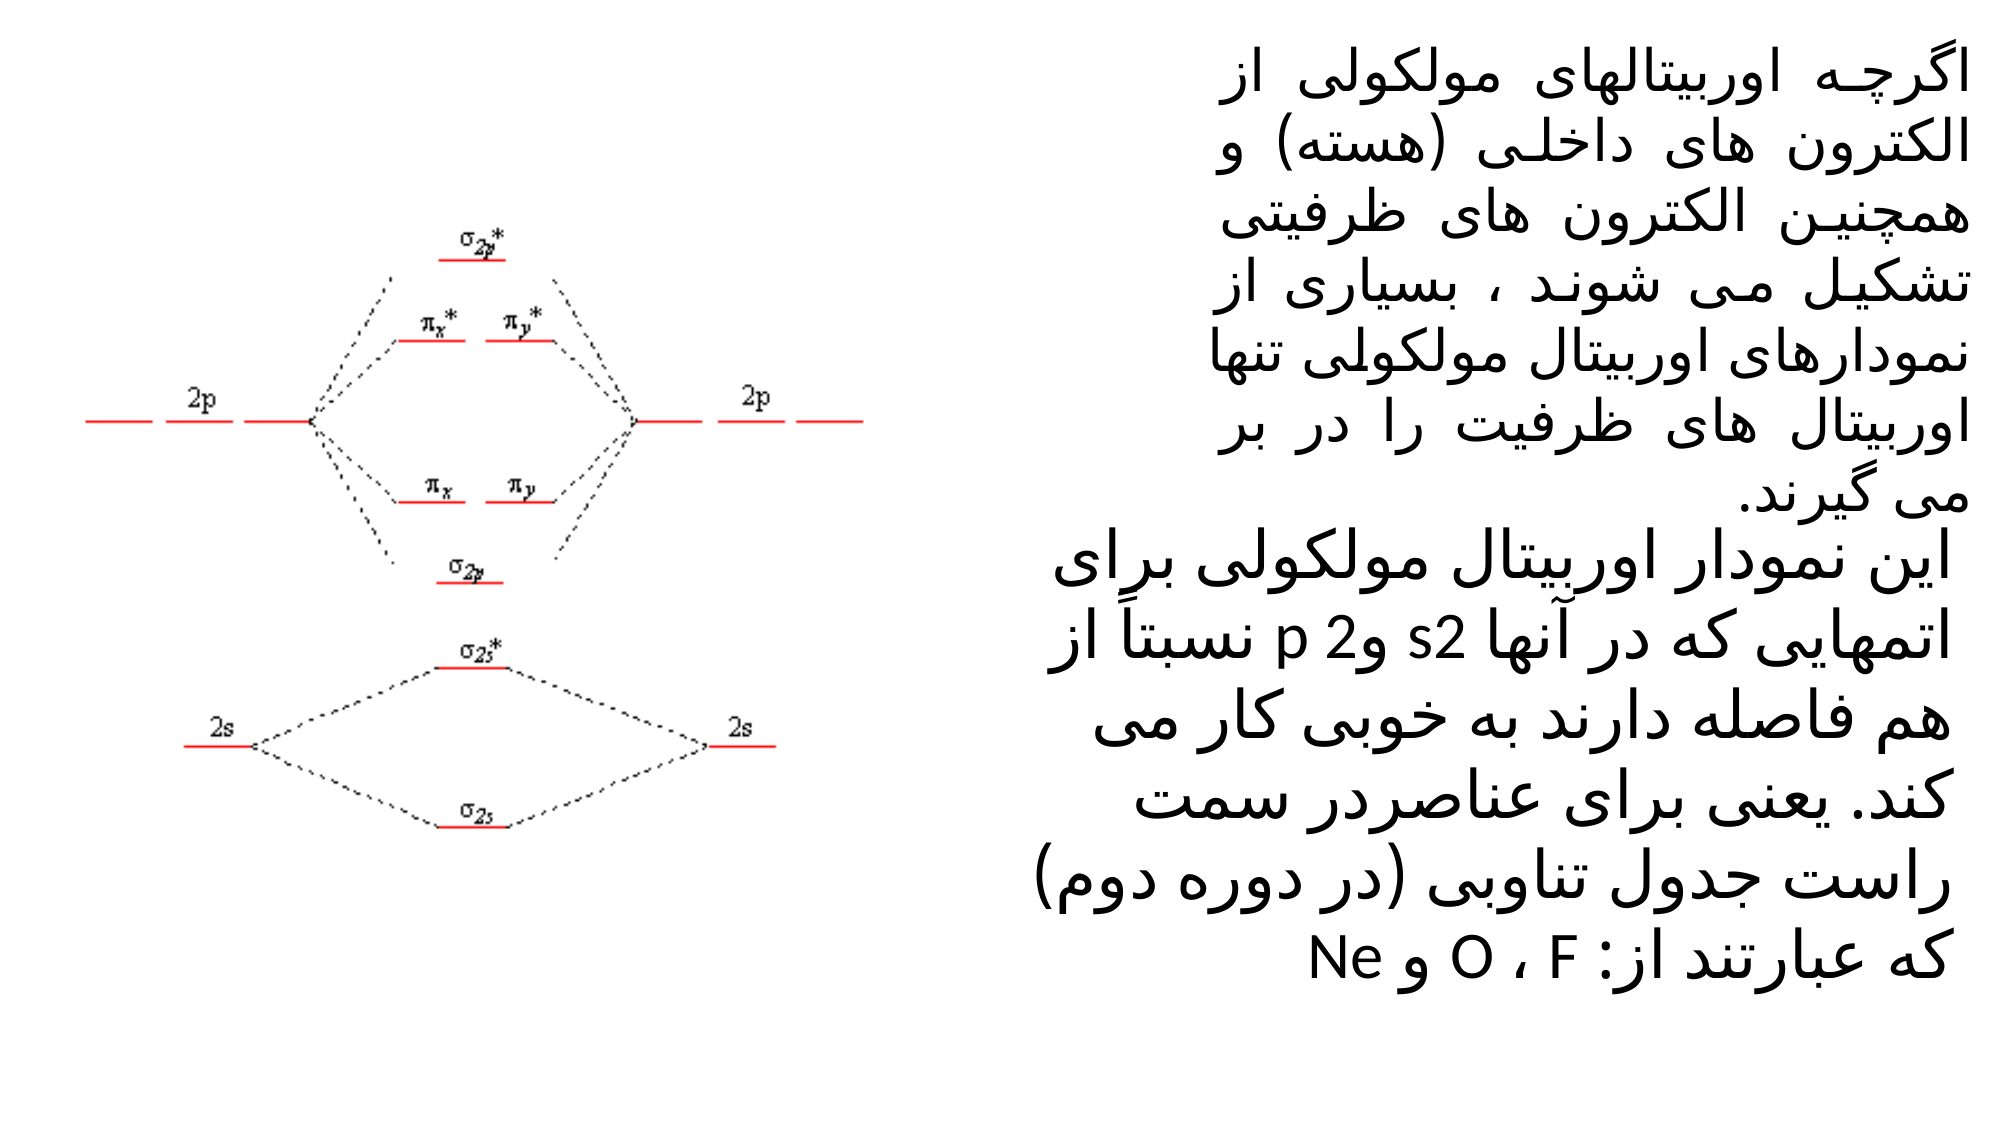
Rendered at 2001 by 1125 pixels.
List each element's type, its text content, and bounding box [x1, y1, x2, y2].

text_box این نمودار اوربیتال مولکولی برای اتمهایی که در آنها s2 وp 2 نسبتاً از هم فاصله دارند به خوبی کار می کند. یعنی برای عناصردر سمت راست جدول تناوبی (در دوره دوم) که عبارتند از: O ، F و Ne [969, 504, 1970, 1000]
text_box اگرچه اوربیتالهای مولکولی از الکترون های داخلی (هسته) و همچنین الکترون های ظرفیتی تشکیل می شوند ، بسیاری از نمودارهای اوربیتال مولکولی تنها اوربیتال های ظرفیت را در بر می گیرند. [1191, 26, 1988, 531]
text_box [74, 224, 875, 838]
